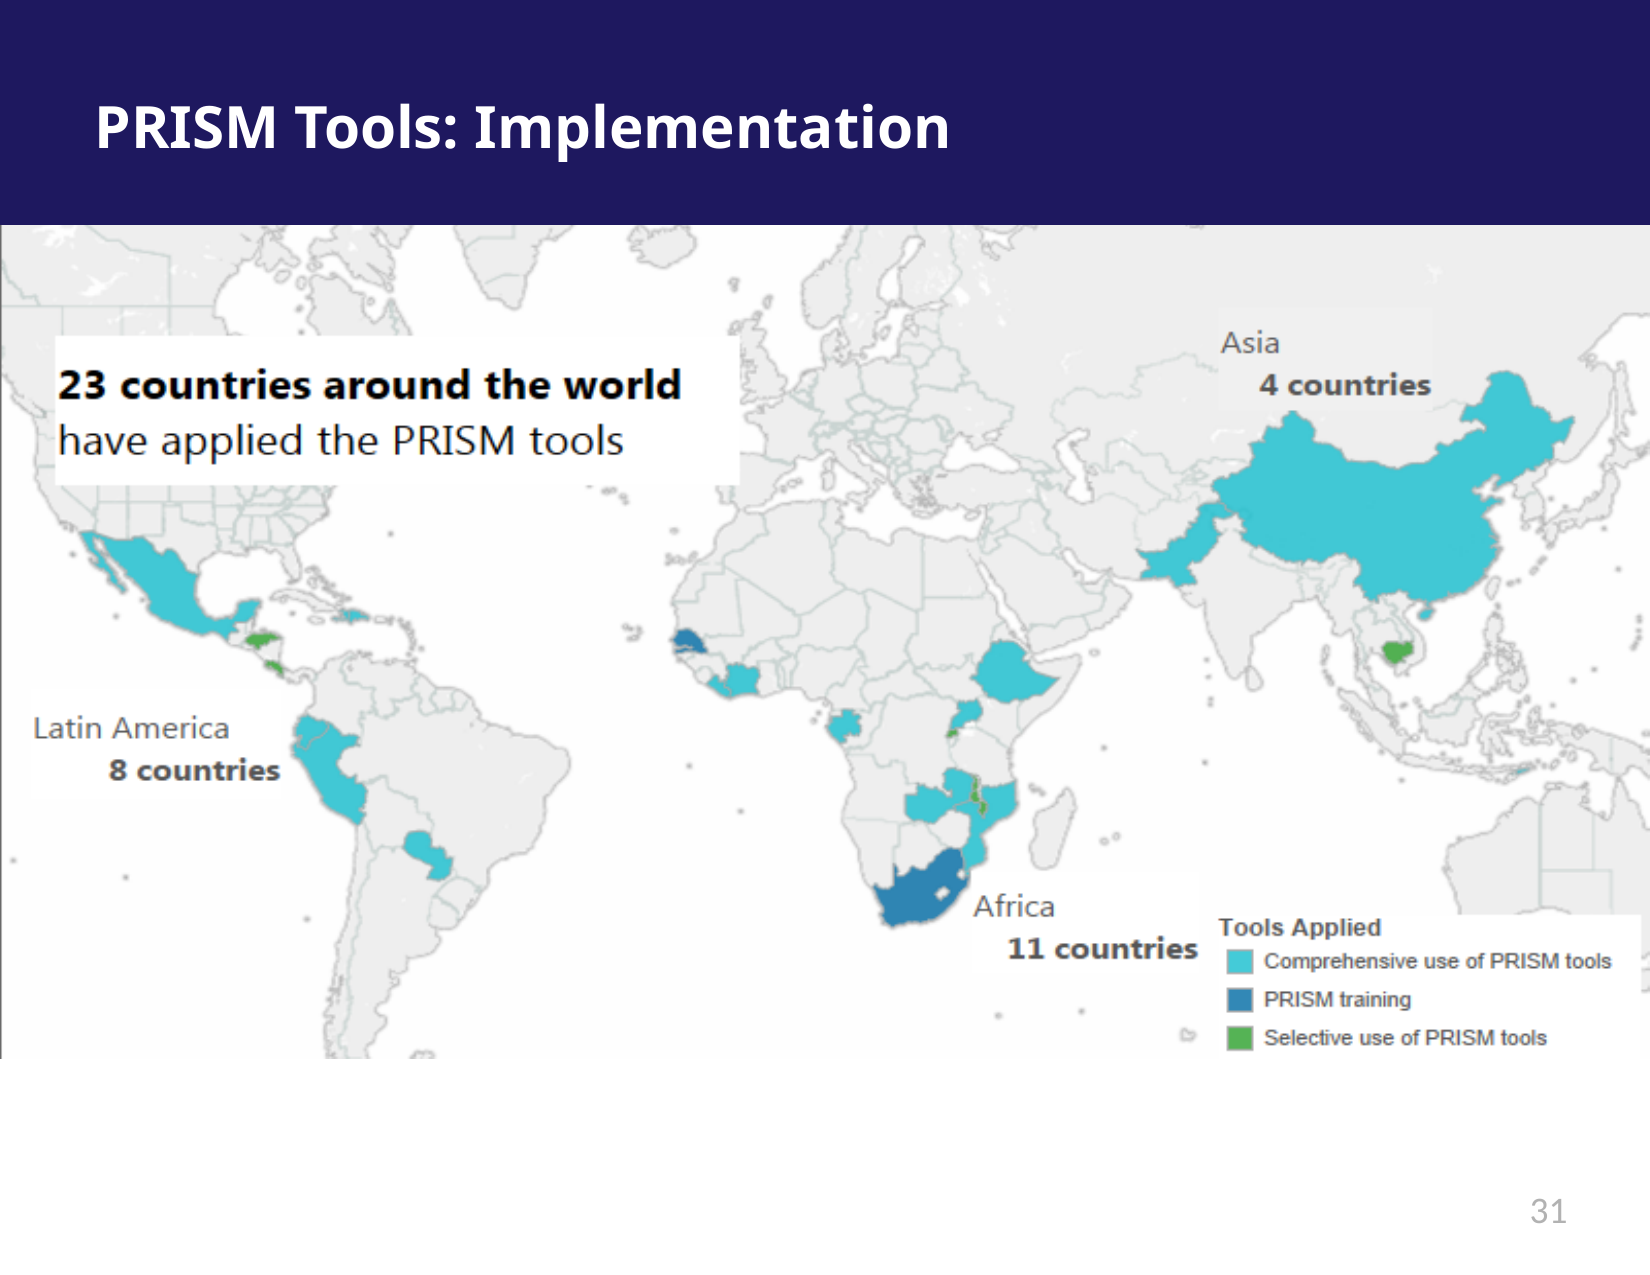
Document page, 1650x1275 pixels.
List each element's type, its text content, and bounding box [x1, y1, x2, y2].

text_box [0, 0, 1650, 225]
picture [0, 225, 1650, 1059]
text_box PRISM Tools: Implementation [92, 72, 1297, 162]
slide_number 31 [1188, 1185, 1568, 1250]
